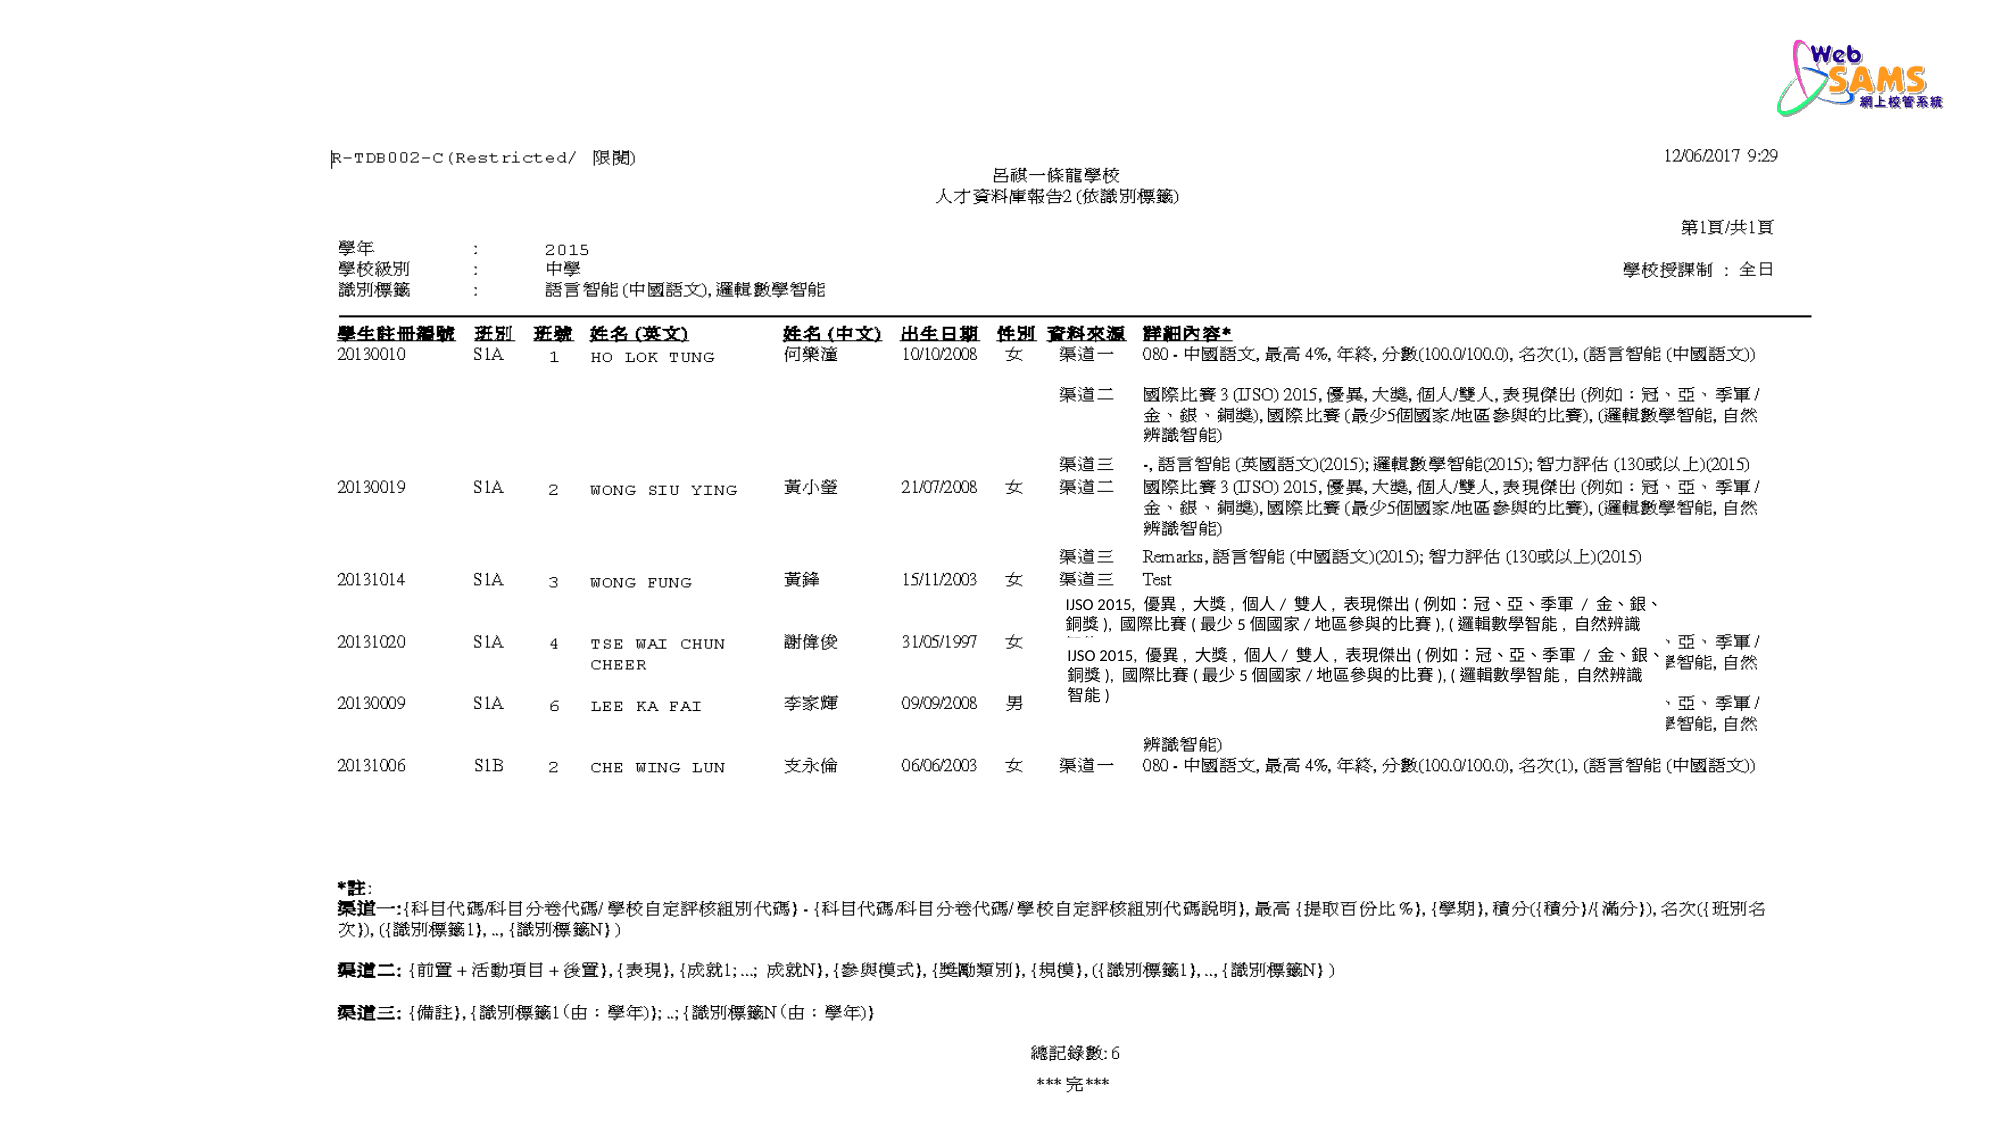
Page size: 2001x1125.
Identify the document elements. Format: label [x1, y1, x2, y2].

picture [305, 34, 1951, 1113]
